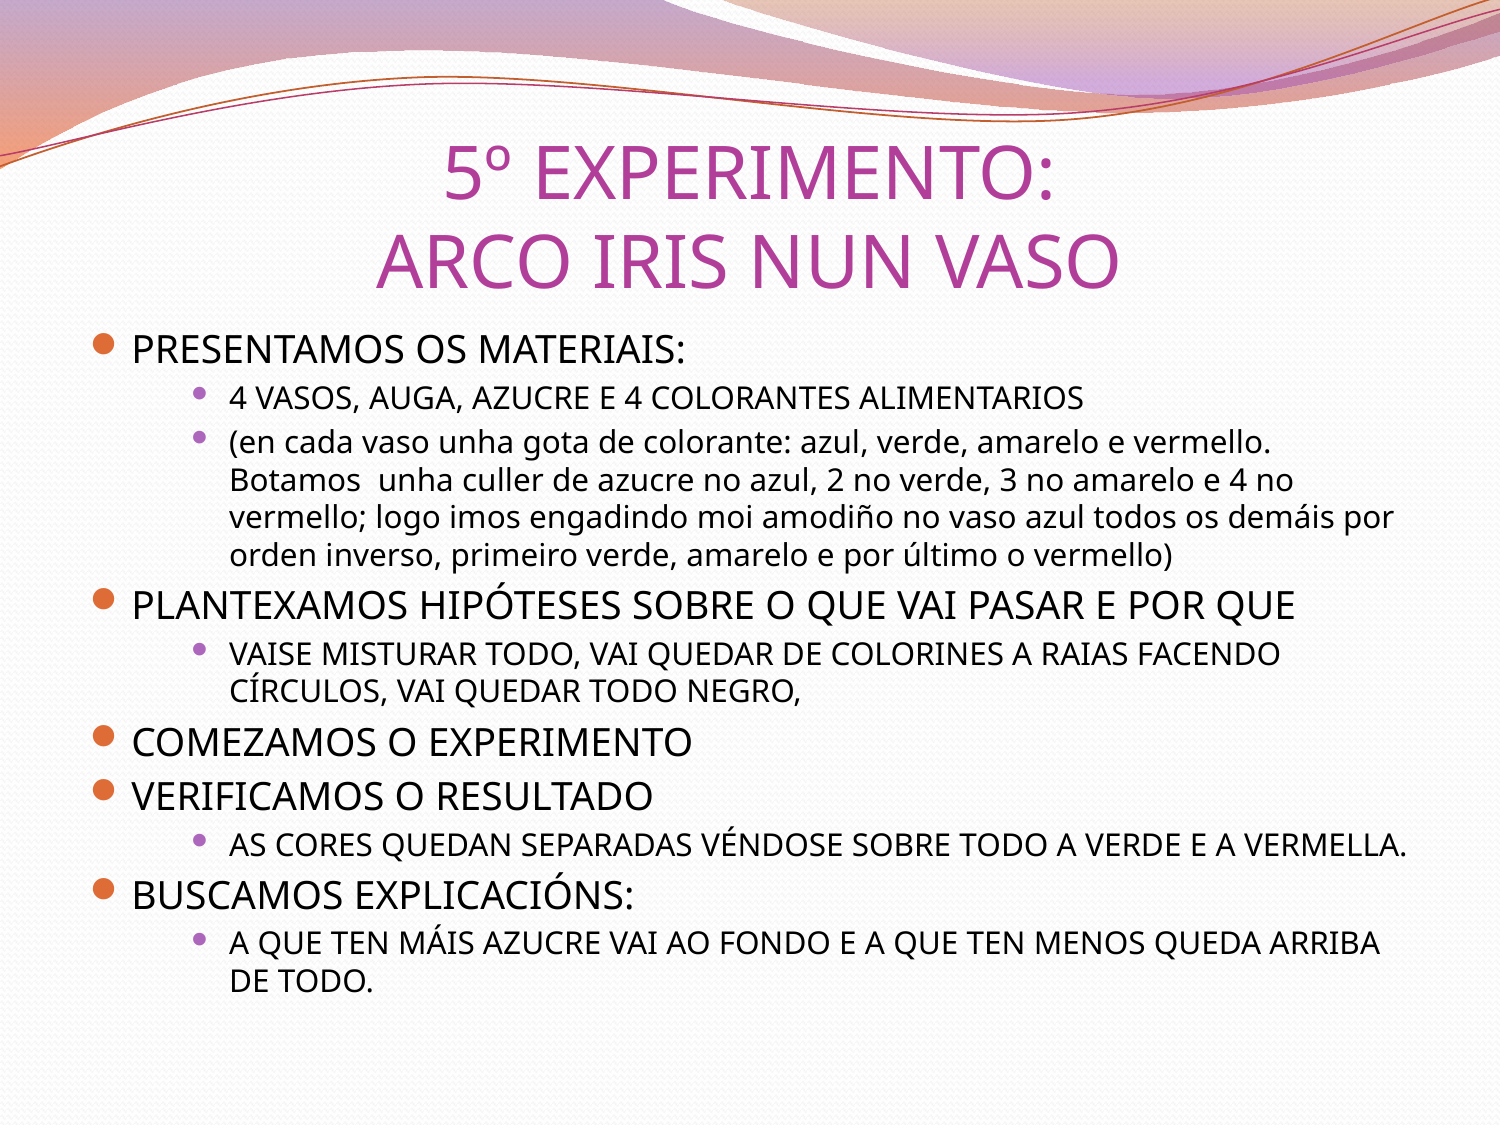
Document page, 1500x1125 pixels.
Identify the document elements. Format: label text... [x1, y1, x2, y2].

title 5º EXPERIMENTO: ARCO IRIS NUN VASO [75, 115, 1425, 303]
list PRESENTAMOS OS MATERIAIS: 4 VASOS, AUGA, AZUCRE E 4 COLORANTES ALIMENTARIOS (en cada vaso unha gota de colorante: azul, verde, amarelo e vermello. Botamos unha culler de azucre no azul, 2 no verde, 3 no amarelo e 4 no vermello; logo imos engadindo moi amodiño no vaso azul todos os demáis por orden inverso, primeiro verde, amarelo e por último o vermello) PLANTEXAMOS HIPÓTESES SOBRE O QUE VAI PASAR E POR QUE VAISE MISTURAR TODO, VAI QUEDAR DE COLORINES A RAIAS FACENDO CÍRCULOS, VAI QUEDAR TODO NEGRO, COMEZAMOS O EXPERIMENTO VERIFICAMOS O RESULTADO AS CORES QUEDAN SEPARADAS VÉNDOSE SOBRE TODO A VERDE E A VERMELLA. BUSCAMOS EXPLICACIÓNS: A QUE TEN MÁIS AZUCRE VAI AO FONDO E A QUE TEN MENOS QUEDA ARRIBA DE TODO. [75, 317, 1425, 1038]
